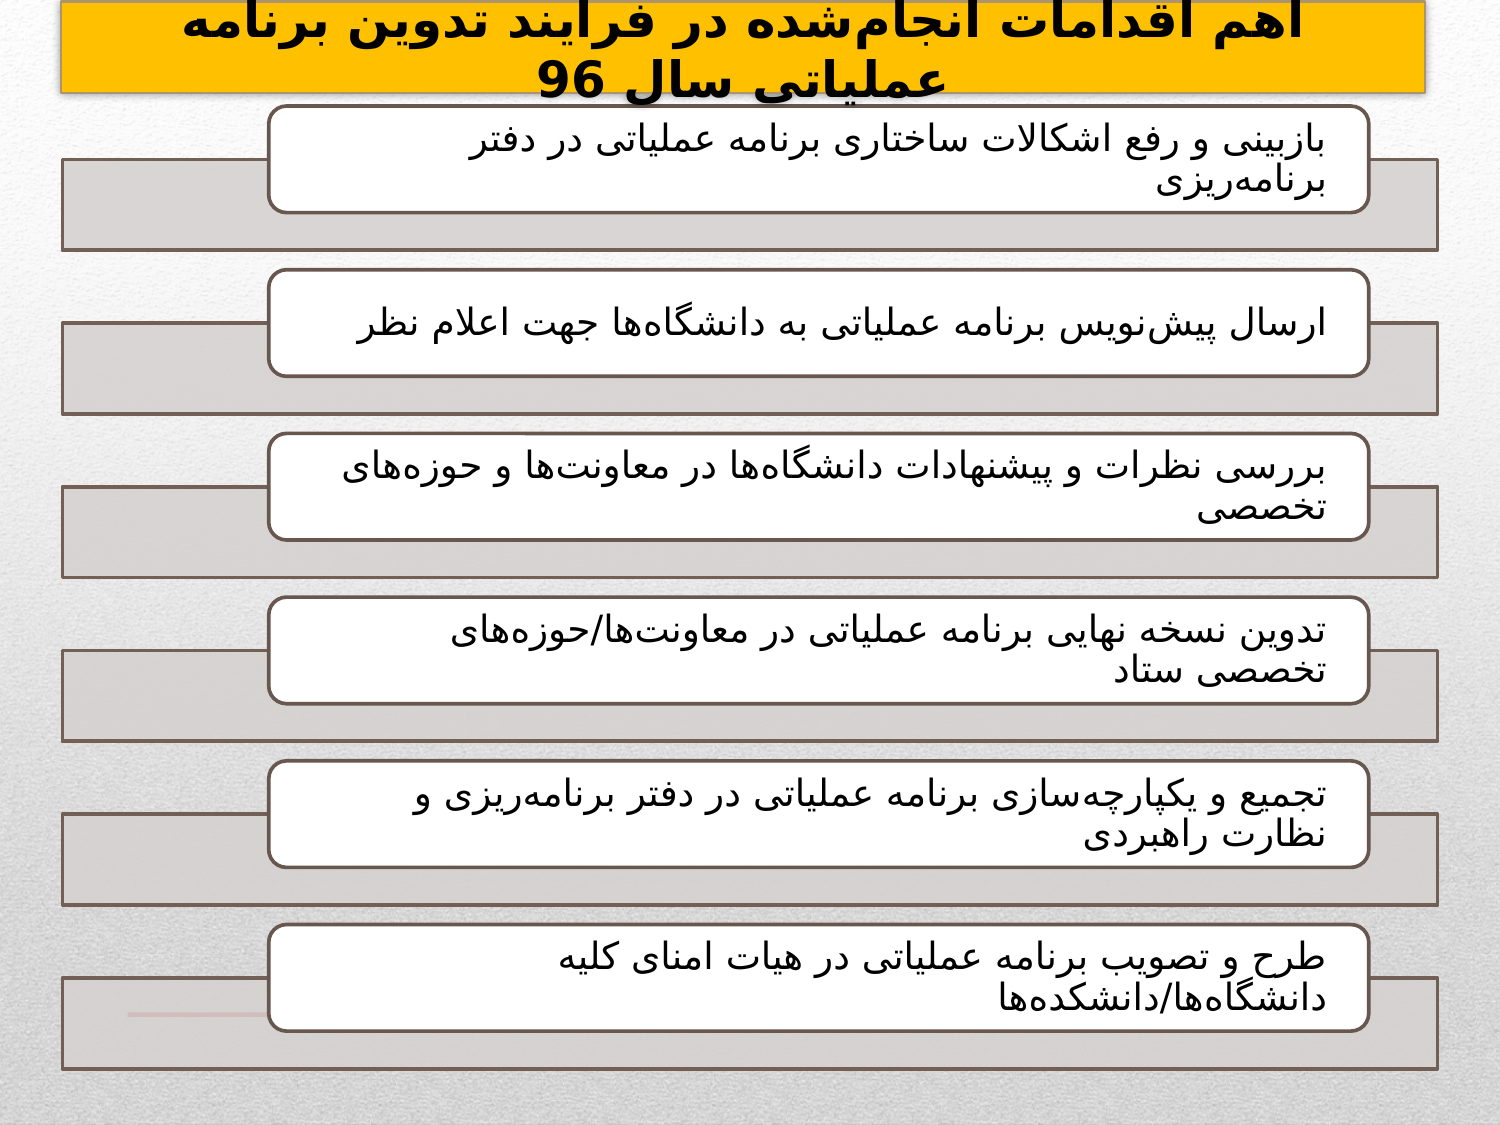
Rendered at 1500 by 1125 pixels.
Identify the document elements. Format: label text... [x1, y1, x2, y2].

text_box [61, 99, 1439, 1076]
text_box اهم اقدامات انجام‌شده در فرایند تدوین برنامه عملیاتی سال 96 [60, 0, 1426, 94]
